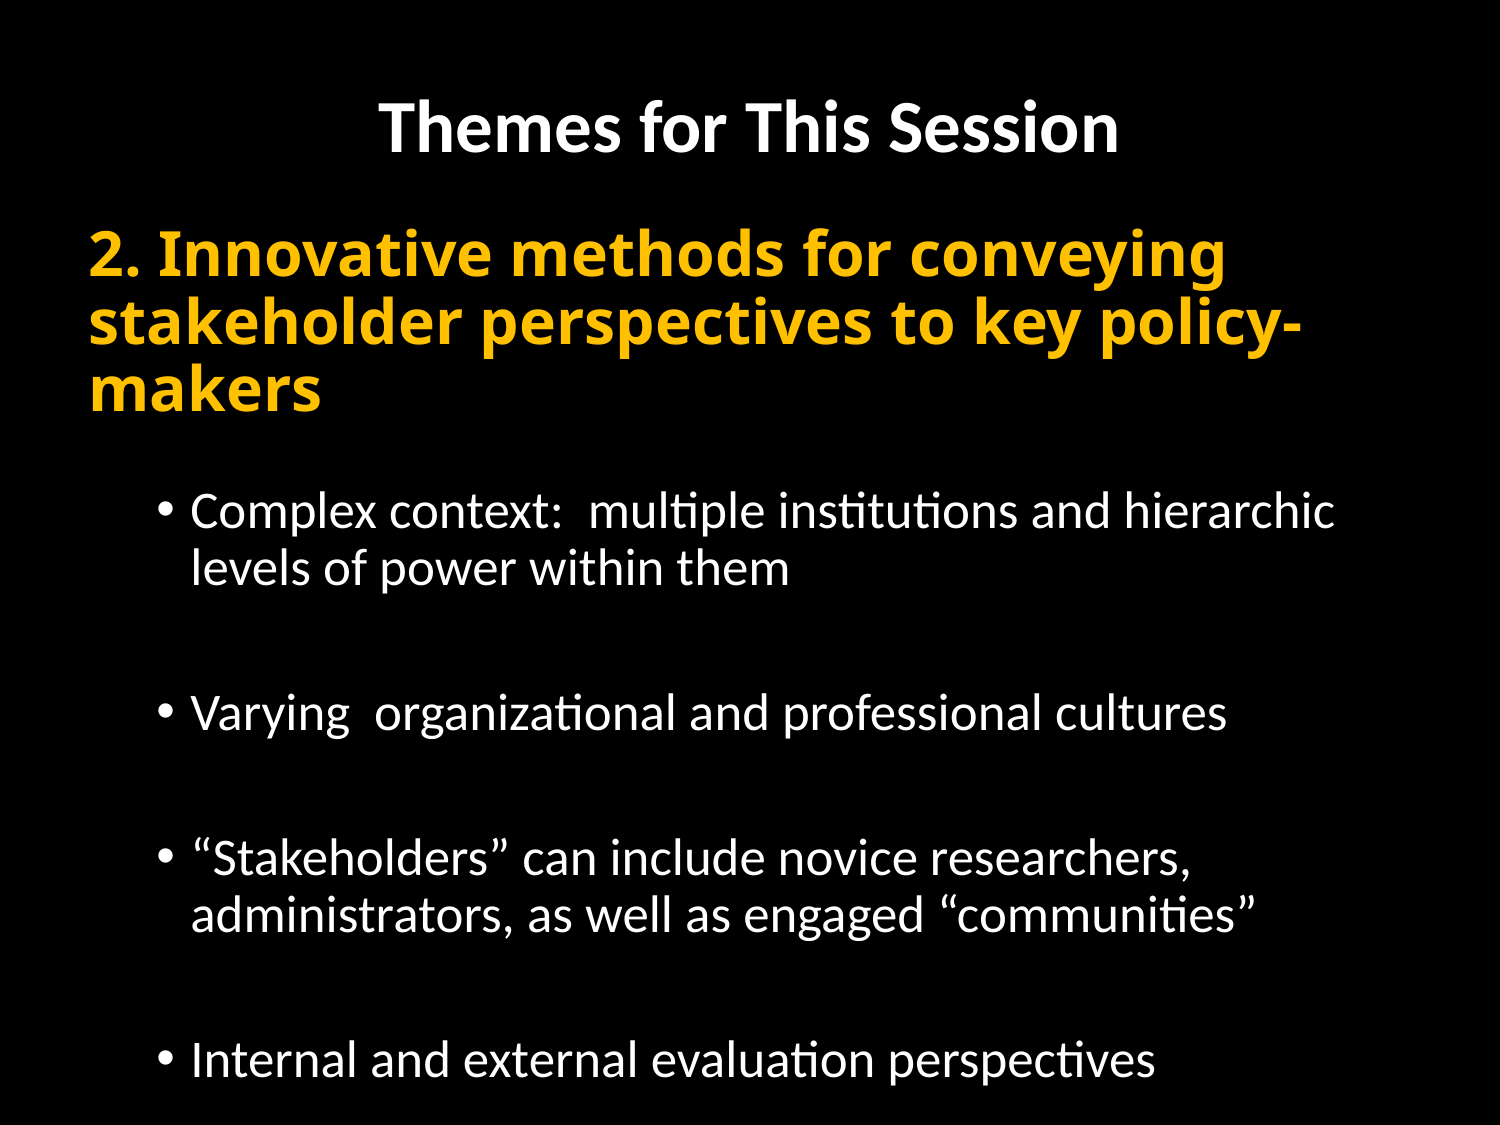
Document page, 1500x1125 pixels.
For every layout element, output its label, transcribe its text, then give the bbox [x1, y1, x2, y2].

list 2. Innovative methods for conveying stakeholder perspectives to key policy-makers Complex context: multiple institutions and hierarchic levels of power within them Varying organizational and professional cultures “Stakeholders” can include novice researchers, administrators, as well as engaged “communities” Internal and external evaluation perspectives [73, 215, 1427, 1104]
title Themes for This Session [103, 59, 1397, 196]
